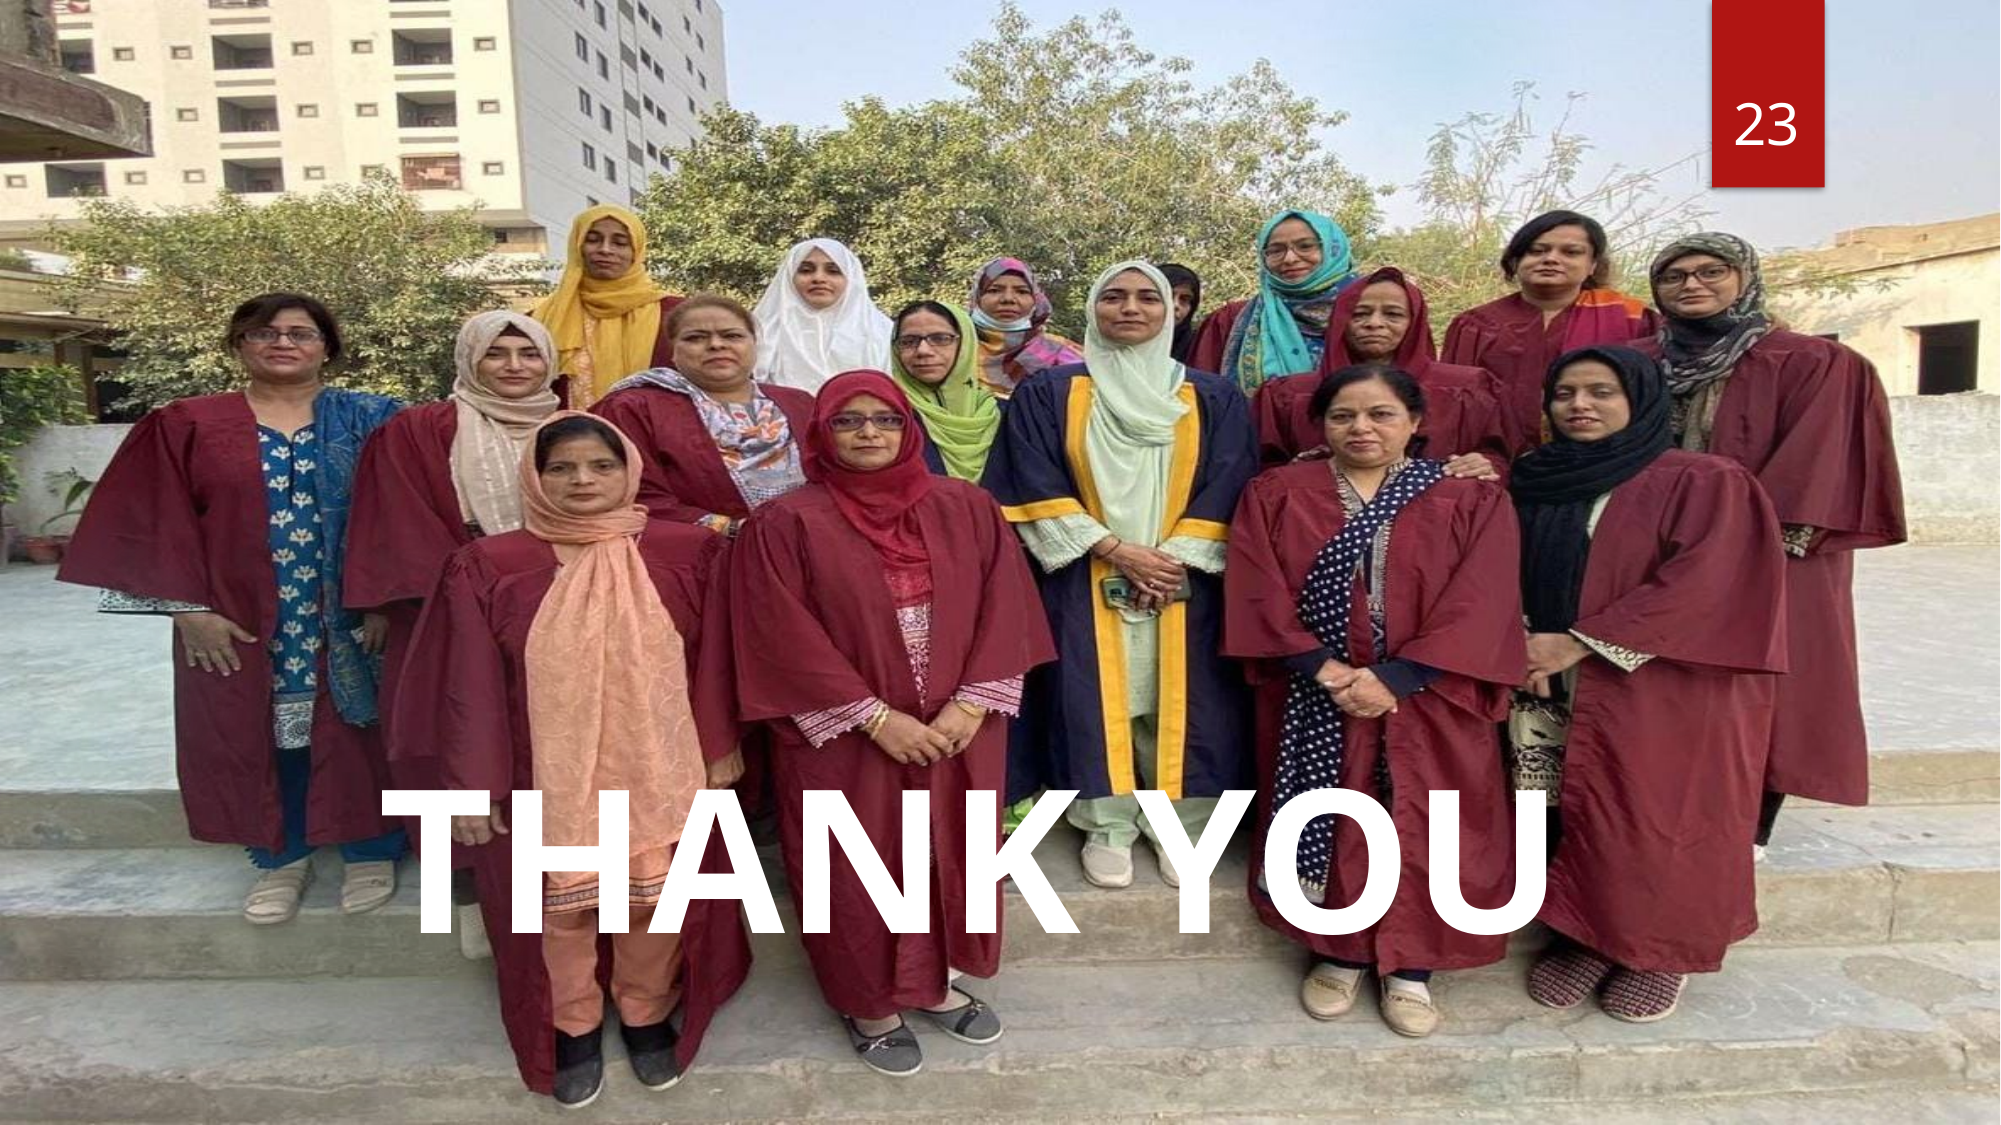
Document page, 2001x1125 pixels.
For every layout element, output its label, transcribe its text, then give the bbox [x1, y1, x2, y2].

list THANK YOU [0, 726, 1947, 1038]
picture [0, 0, 2001, 1125]
slide_number 23 [1698, 48, 1836, 175]
